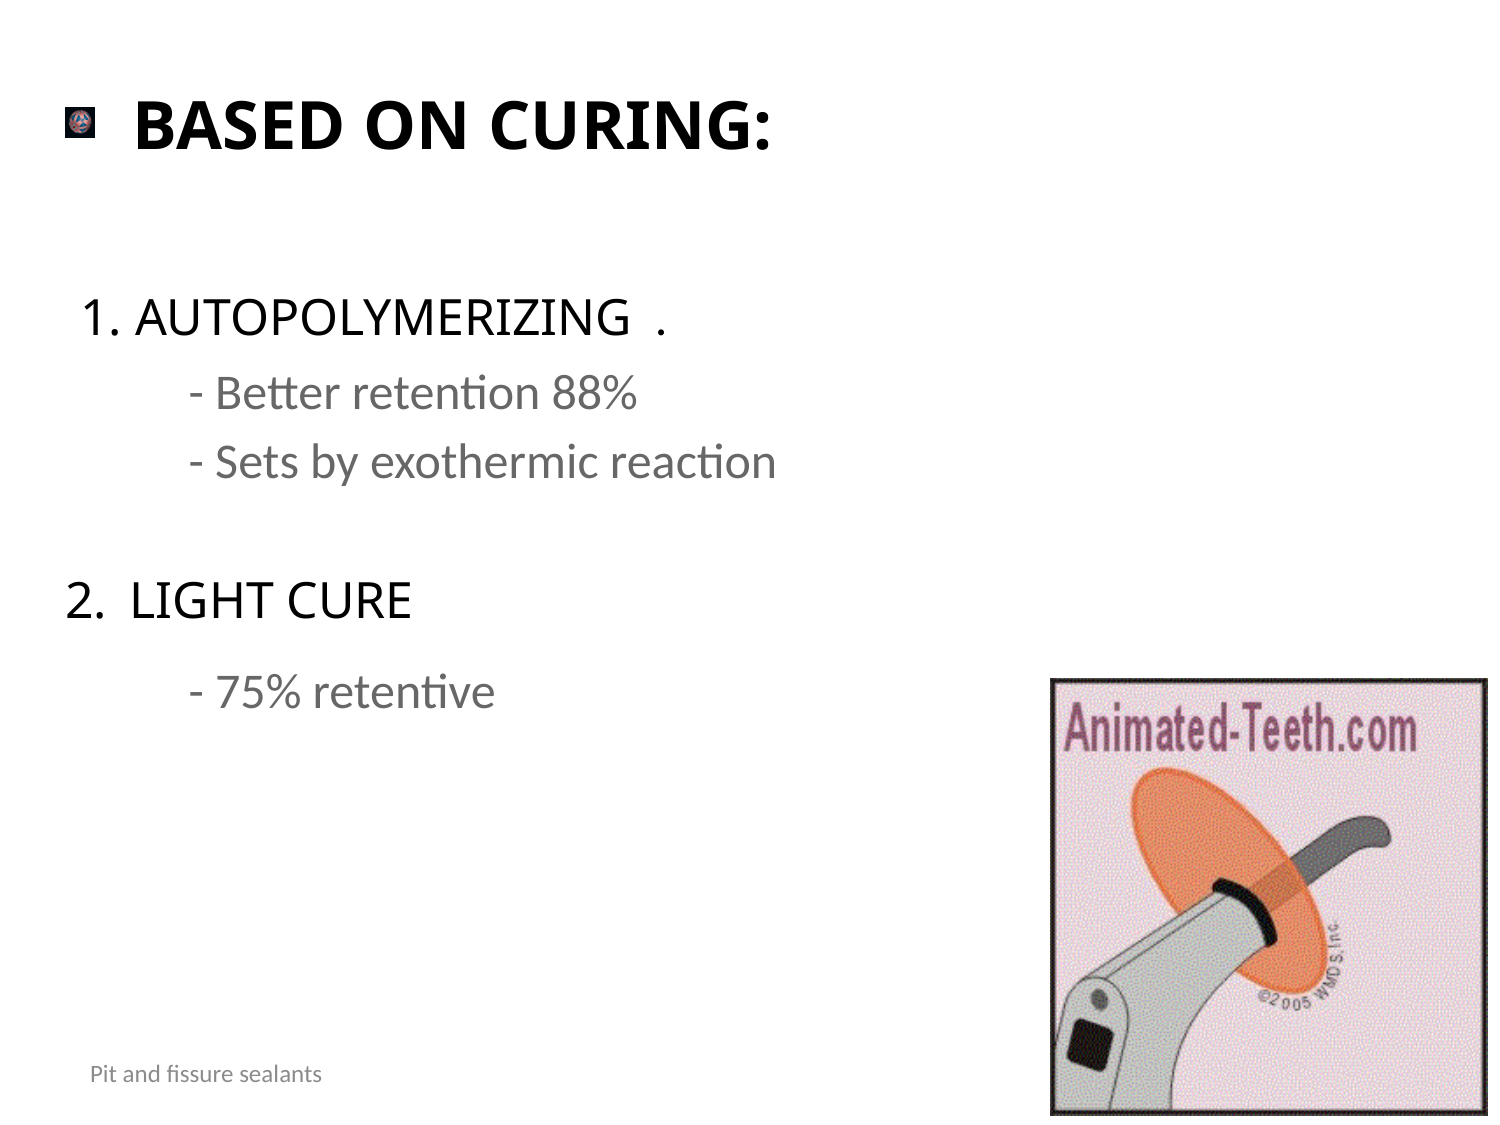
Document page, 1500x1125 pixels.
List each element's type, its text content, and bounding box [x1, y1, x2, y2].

slide_number Pit and fissure sealants [75, 1042, 425, 1103]
picture [65, 107, 95, 138]
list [1049, 677, 1488, 1116]
list BASED ON CURING: 1. AUTOPOLYMERIZING . - Better retention 88% - Sets by exothermic reaction 2. LIGHT CURE - 75% retentive [50, 75, 1025, 1018]
